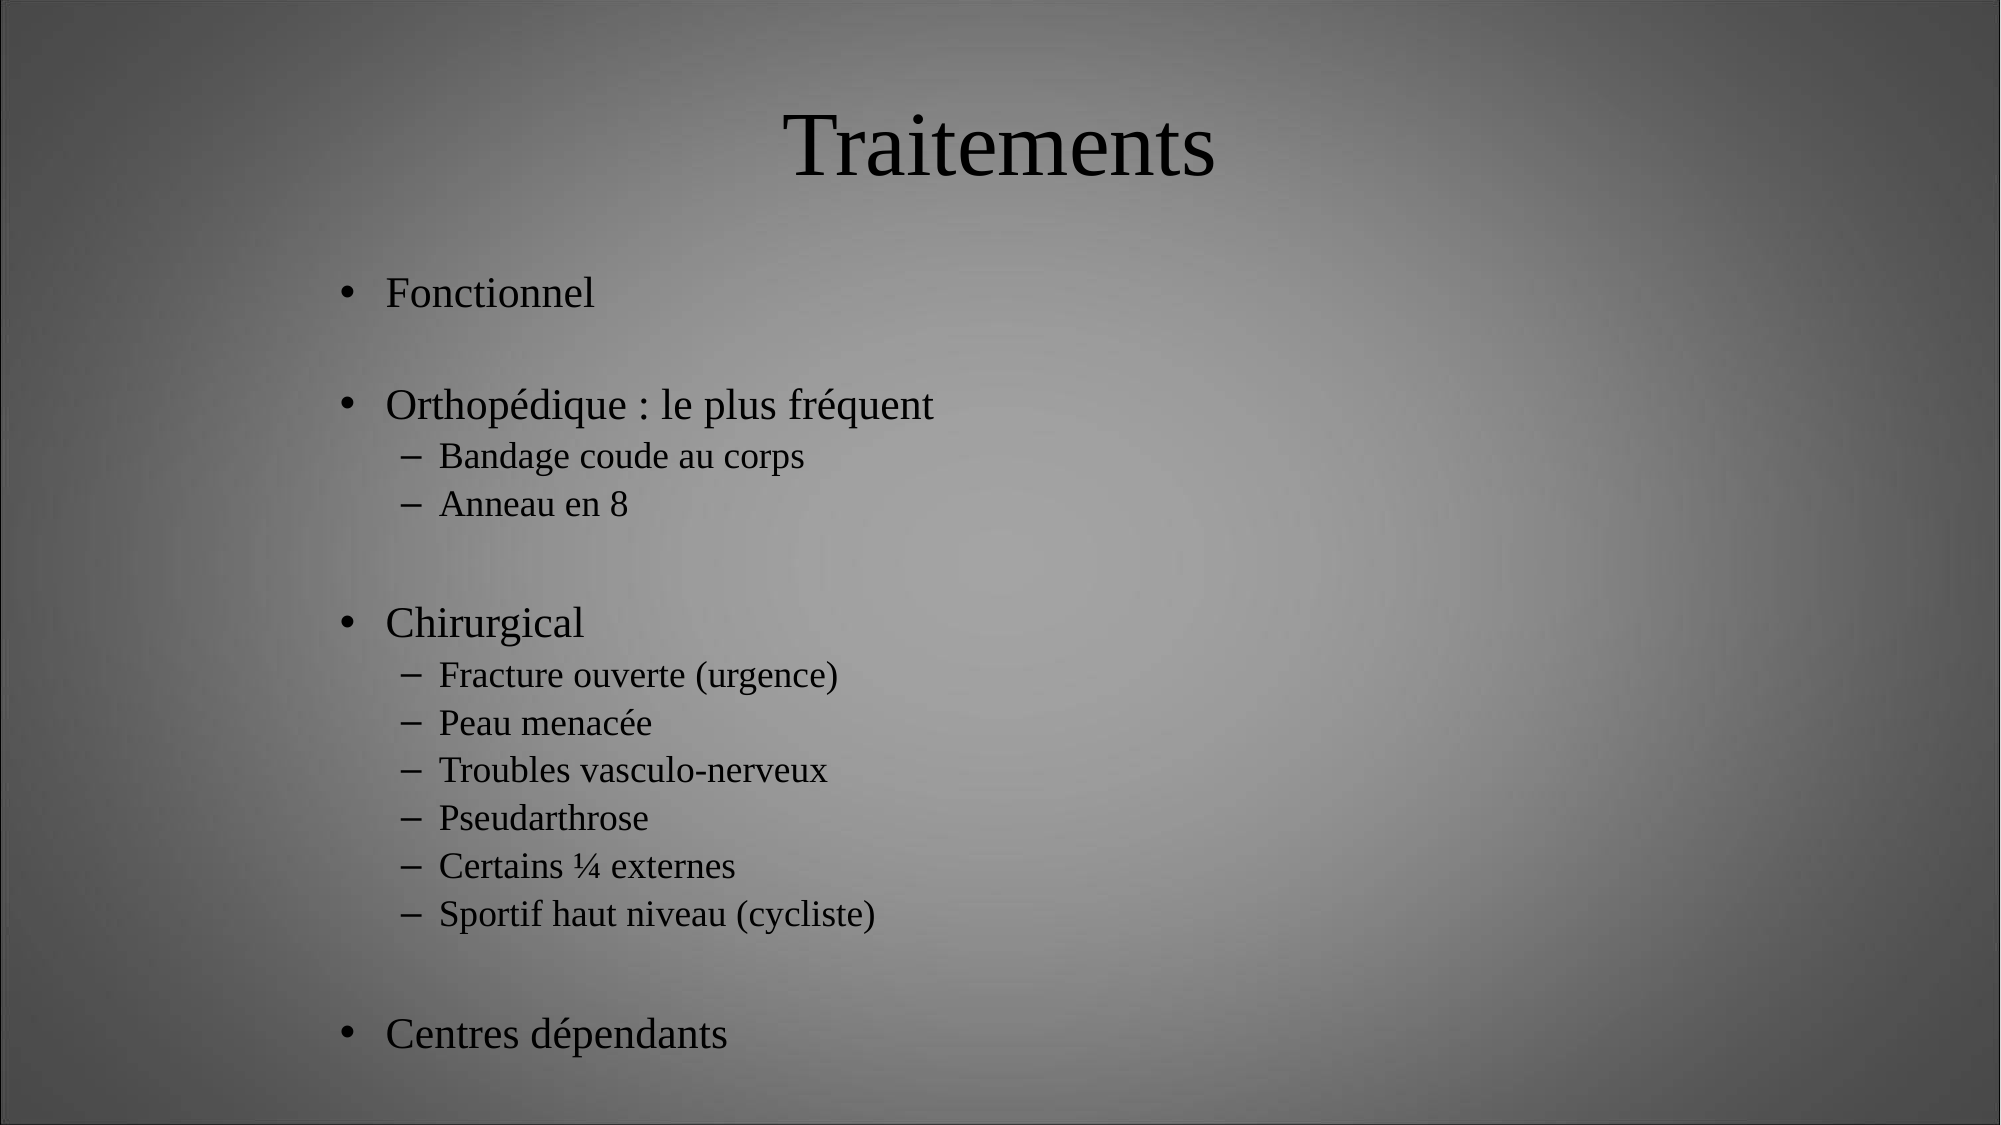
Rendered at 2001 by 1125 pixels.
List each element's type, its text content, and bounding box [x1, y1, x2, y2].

title Traitements [99, 44, 1901, 233]
picture [0, 0, 2001, 1125]
list Fonctionnel Orthopédique : le plus fréquent Bandage coude au corps Anneau en 8 Chirurgical Fracture ouverte (urgence) Peau menacée Troubles vasculo-nerveux Pseudarthrose Certains ¼ externes Sportif haut niveau (cycliste) Centres dépendants [324, 262, 1676, 1071]
